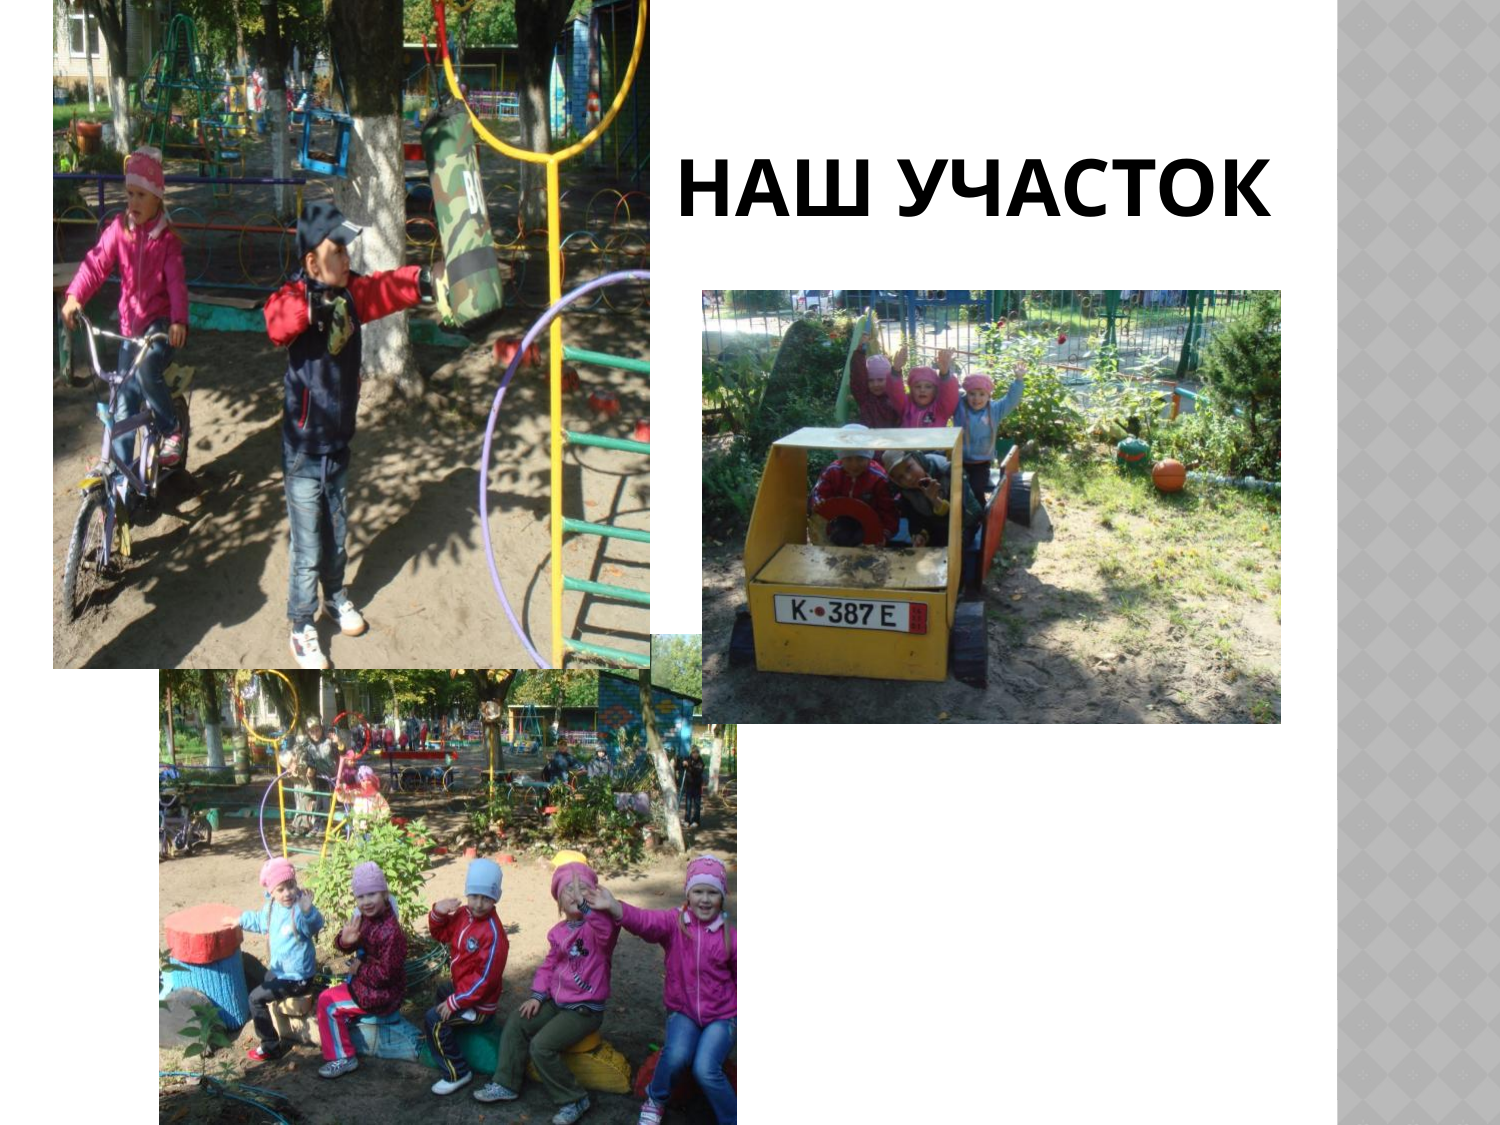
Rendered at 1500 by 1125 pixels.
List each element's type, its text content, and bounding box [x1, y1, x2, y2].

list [702, 290, 1281, 725]
title Наш участок [667, 45, 1425, 233]
picture [52, 0, 650, 670]
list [158, 634, 738, 1125]
